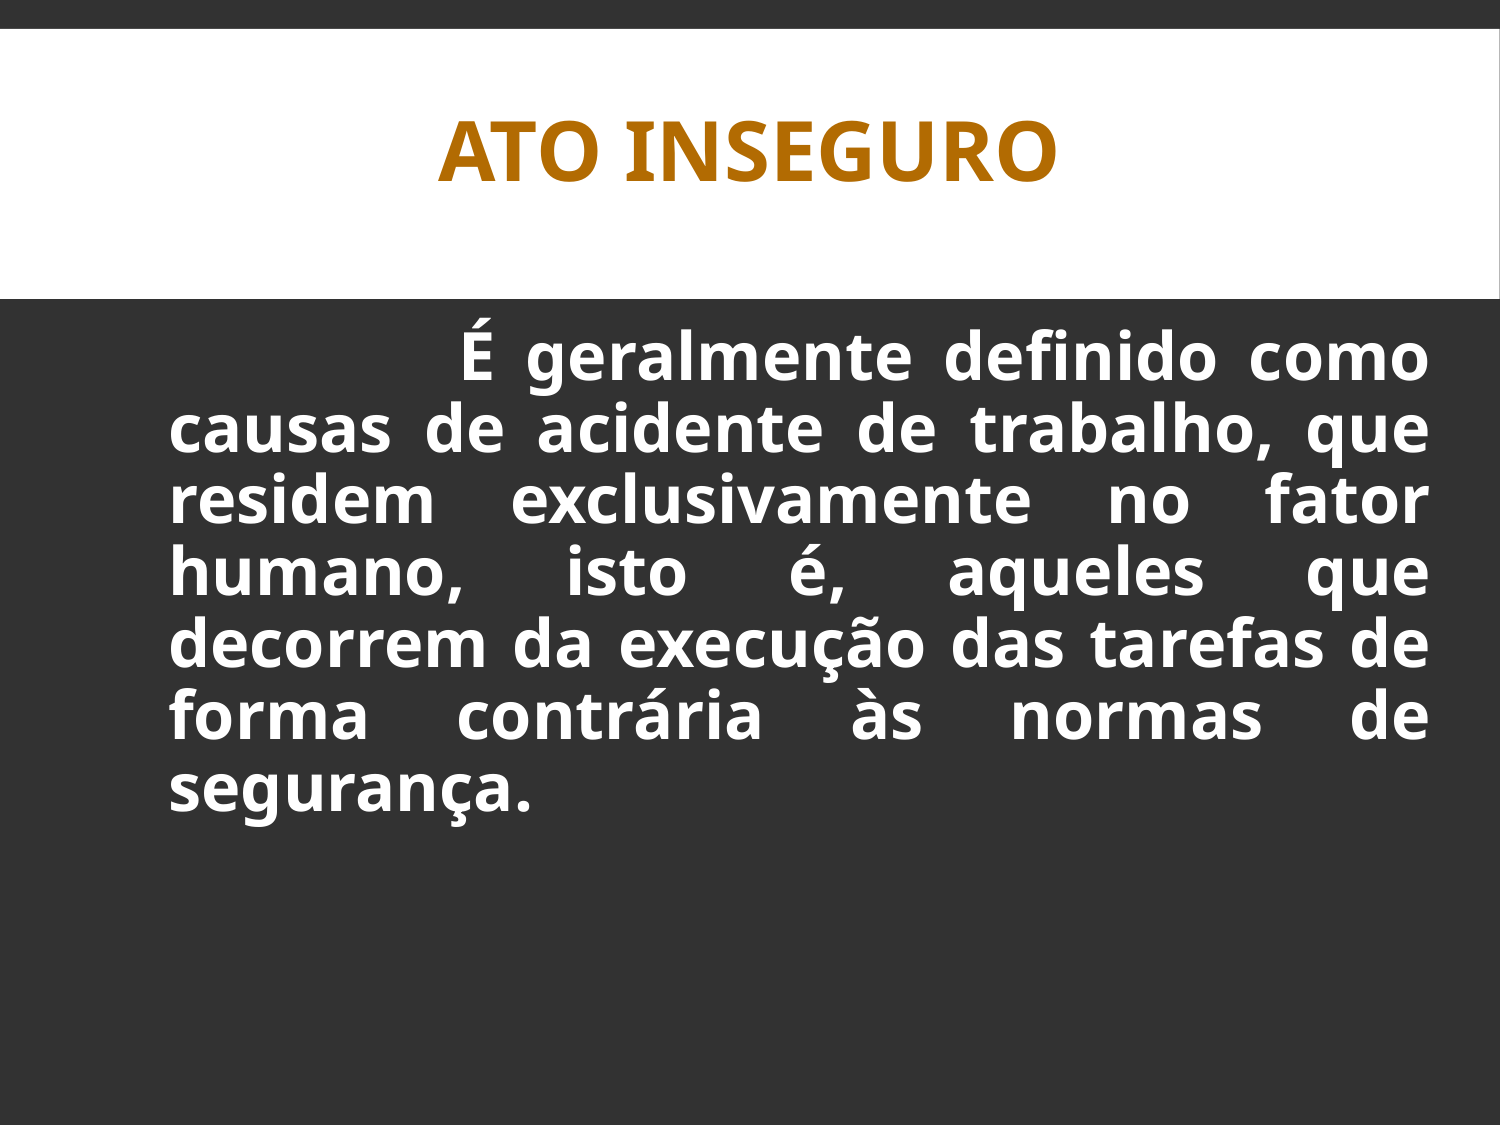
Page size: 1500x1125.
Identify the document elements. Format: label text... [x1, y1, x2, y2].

list ATO INSEGURO É geralmente definido como causas de acidente de trabalho, que residem exclusivamente no fator humano, isto é, aqueles que decorrem da execução das tarefas de forma contrária às normas de segurança. [53, 101, 1447, 1005]
